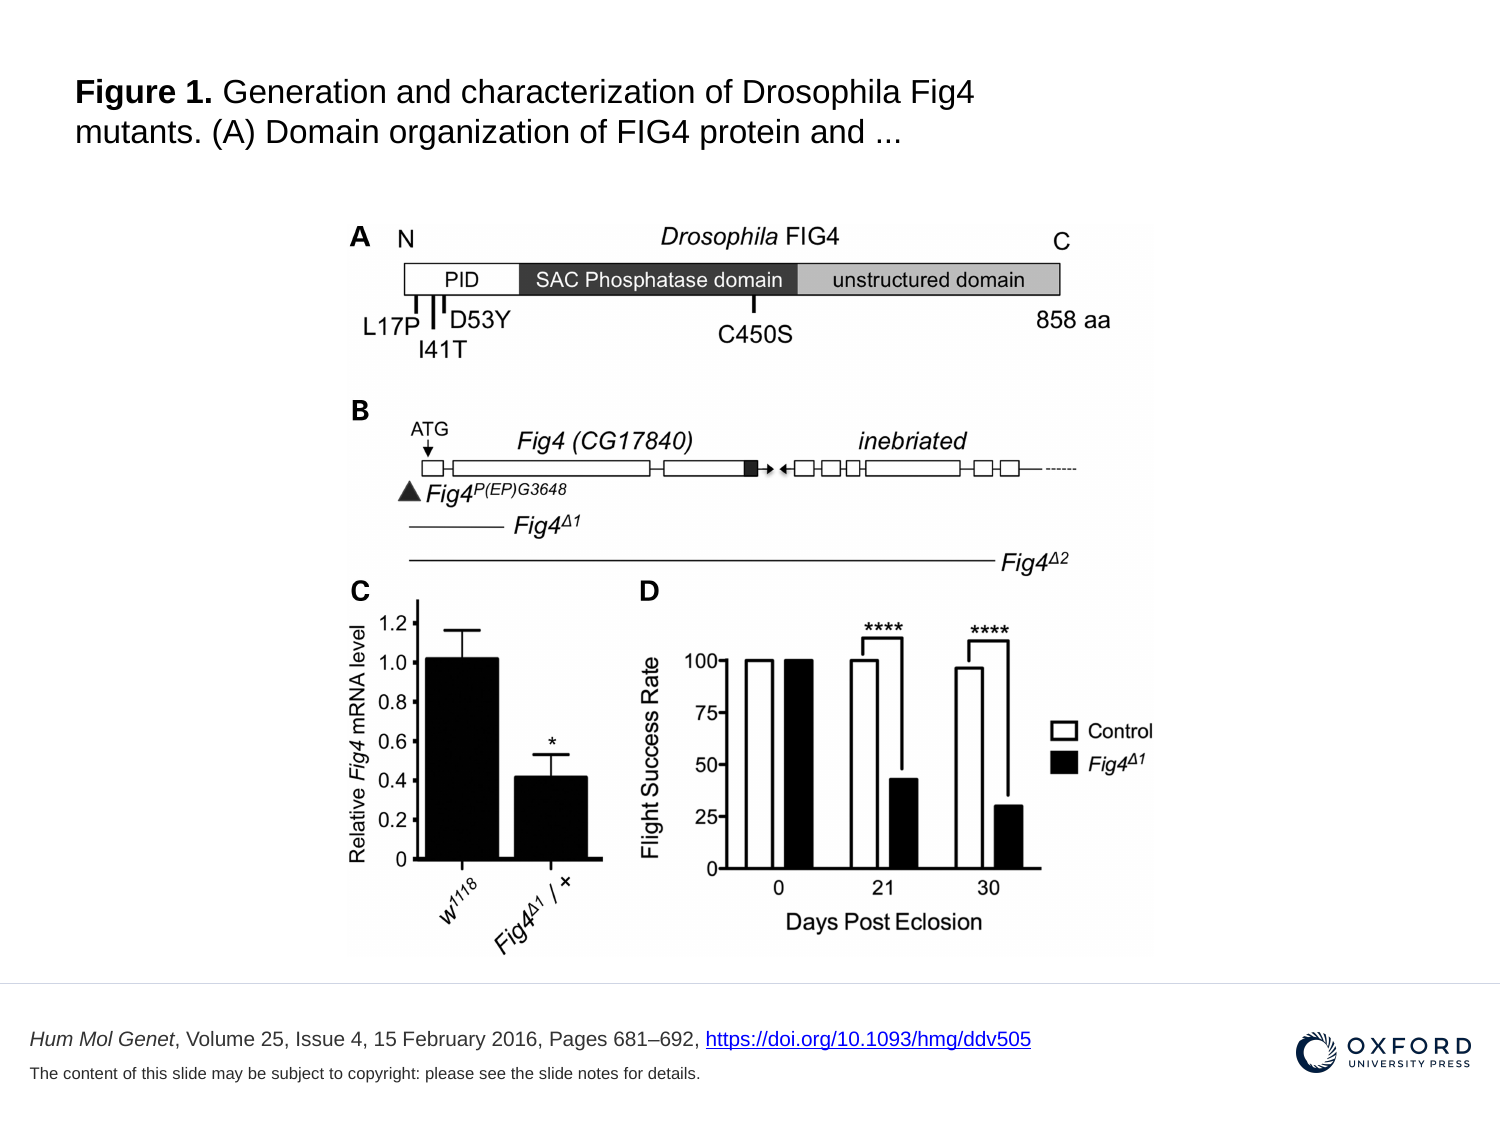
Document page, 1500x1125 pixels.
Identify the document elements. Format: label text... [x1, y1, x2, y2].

picture [347, 224, 1154, 957]
footer Hum Mol Genet, Volume 25, Issue 4, 15 February 2016, Pages 681–692, https://doi.org/10.1093/hmg/ddv505 The content of this slide may be subject to copyright: please see the slide notes for details. [0, 983, 1260, 1125]
picture [1296, 1032, 1471, 1073]
title Figure 1. Generation and characterization of Drosophila Fig4 mutants. (A) Domain organization of FIG4 protein and ... [75, 69, 1078, 171]
